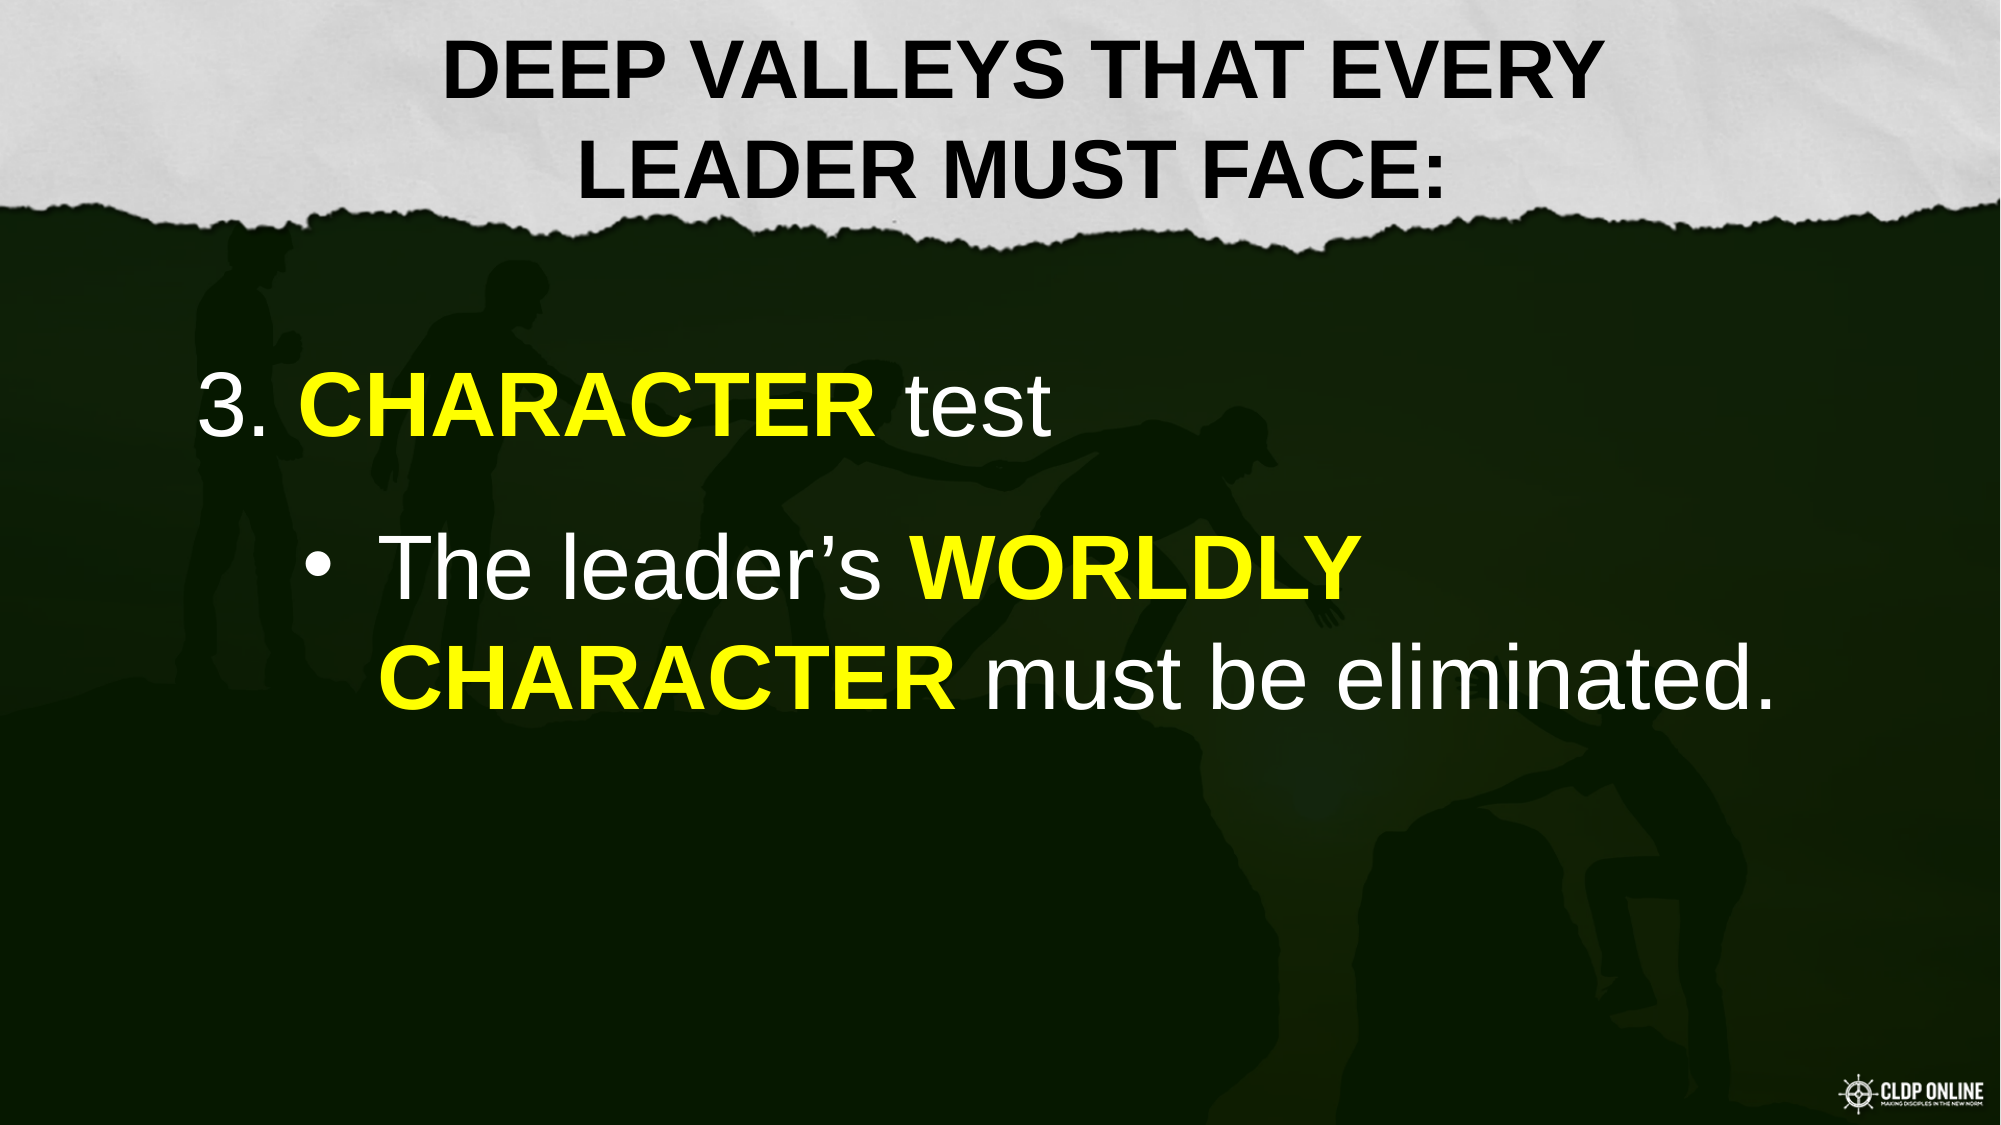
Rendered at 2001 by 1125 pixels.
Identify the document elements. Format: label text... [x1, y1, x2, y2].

text_box DEEP VALLEYS THAT EVERY LEADER MUST FACE: [124, 8, 1925, 226]
text_box The leader’s WORLDLY CHARACTER must be eliminated. [287, 500, 1875, 735]
picture [0, 0, 2001, 1125]
list 3. CHARACTER test [181, 336, 1649, 1025]
